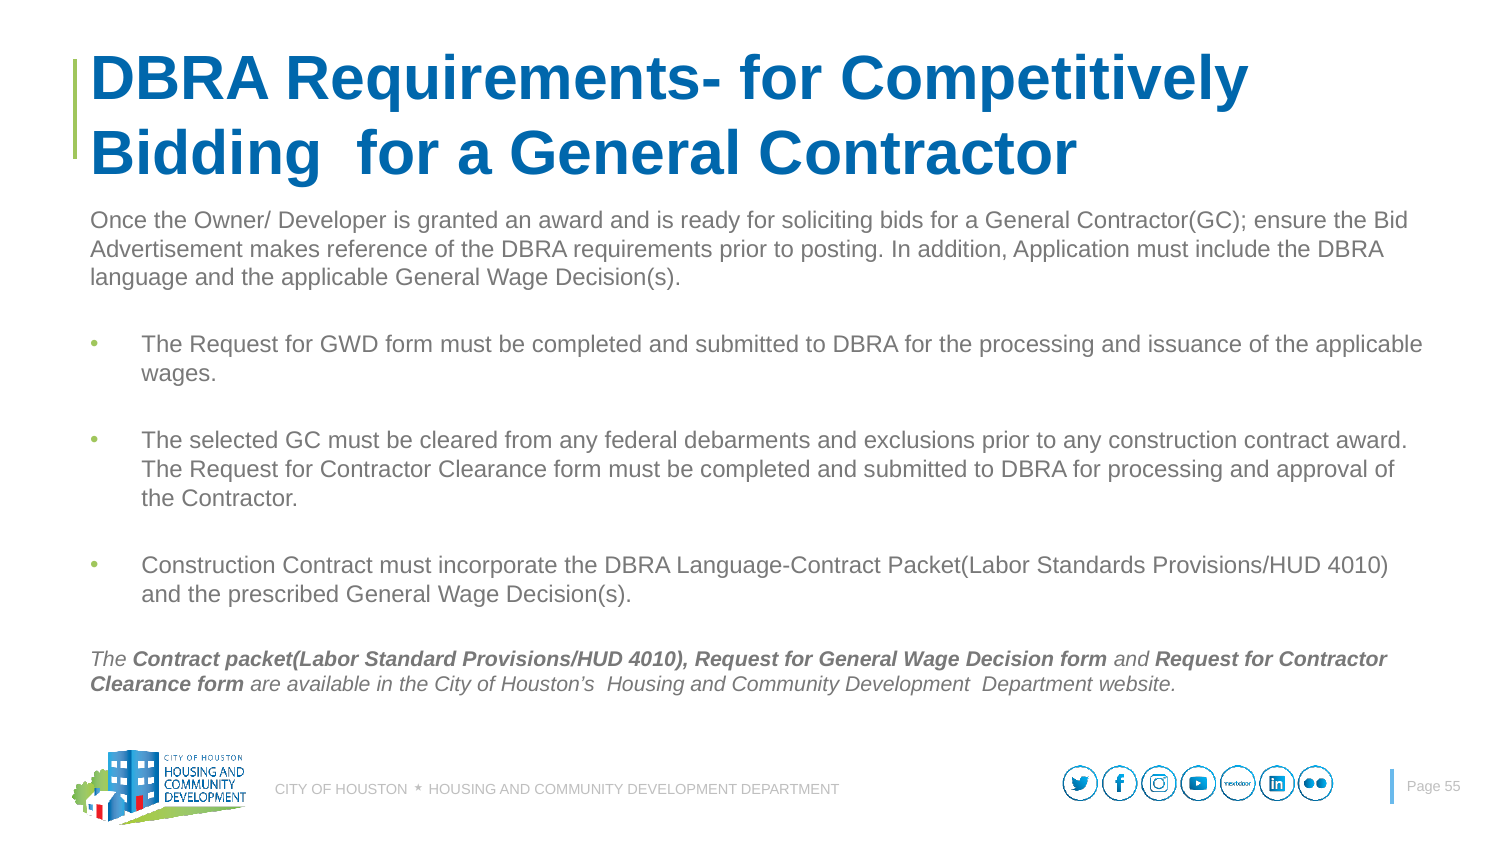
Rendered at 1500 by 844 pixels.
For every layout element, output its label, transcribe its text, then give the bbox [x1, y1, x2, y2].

title DBRA Requirements- for Competitively Bidding for a General Contractor [75, 29, 1425, 171]
picture [1062, 765, 1074, 777]
picture [1062, 768, 1096, 801]
picture [1204, 765, 1254, 801]
list Once the Owner/ Developer is granted an award and is ready for soliciting bids for a General Contractor(GC); ensure the Bid Advertisement makes reference of the DBRA requirements prior to posting. In addition, Application must include the DBRA language and the applicable General Wage Decision(s). The Request for GWD form must be completed and submitted to DBRA for the processing and issuance of the applicable wages. The selected GC must be cleared from any federal debarments and exclusions prior to any construction contract award. The Request for Contractor Clearance form must be completed and submitted to DBRA for processing and approval of the Contractor. Construction Contract must incorporate the DBRA Language-Contract Packet(Labor Standards Provisions/HUD 4010) and the prescribed General Wage Decision(s). The Contract packet(Labor Standard Provisions/HUD 4010), Request for General Wage Decision form and Request for Contractor Clearance form are available in the City of Houston’s Housing and Community Development Department website. [75, 196, 1450, 710]
picture [1125, 765, 1174, 801]
picture [1283, 765, 1331, 801]
picture [72, 750, 246, 825]
picture [1086, 765, 1135, 801]
picture [1165, 765, 1214, 801]
picture [1244, 765, 1293, 801]
picture [1322, 765, 1339, 801]
